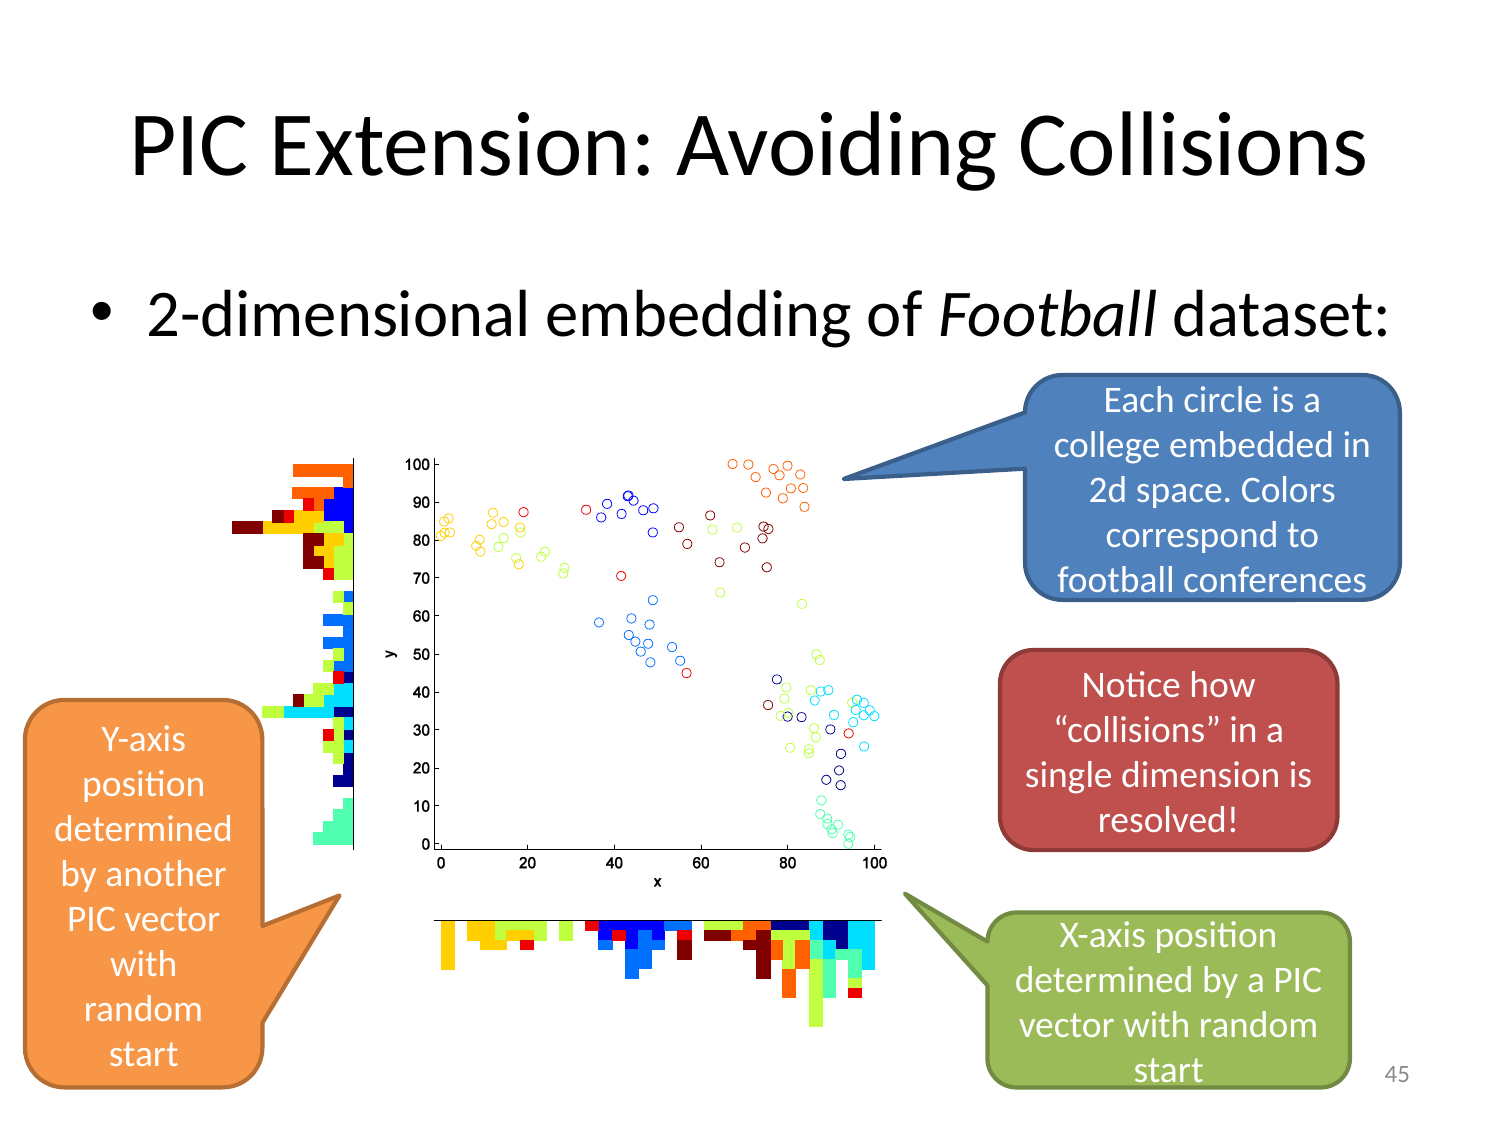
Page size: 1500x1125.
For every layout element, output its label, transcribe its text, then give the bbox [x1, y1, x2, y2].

title PIC Extension: Avoiding Collisions [75, 45, 1425, 233]
list 2-dimensional embedding of Football dataset: [75, 262, 1425, 1005]
picture [149, 387, 963, 1099]
slide_number 45 [1074, 1042, 1425, 1103]
text_box X-axis position determined by a PIC vector with random start [966, 910, 1353, 1090]
text_box Y-axis position determined by another PIC vector with random start [22, 697, 144, 1090]
text_box Each circle is a college embedded in 2d space. Colors correspond to football conferences [966, 372, 1403, 603]
text_box Notice how “collisions” in a single dimension is resolved! [997, 647, 1340, 853]
